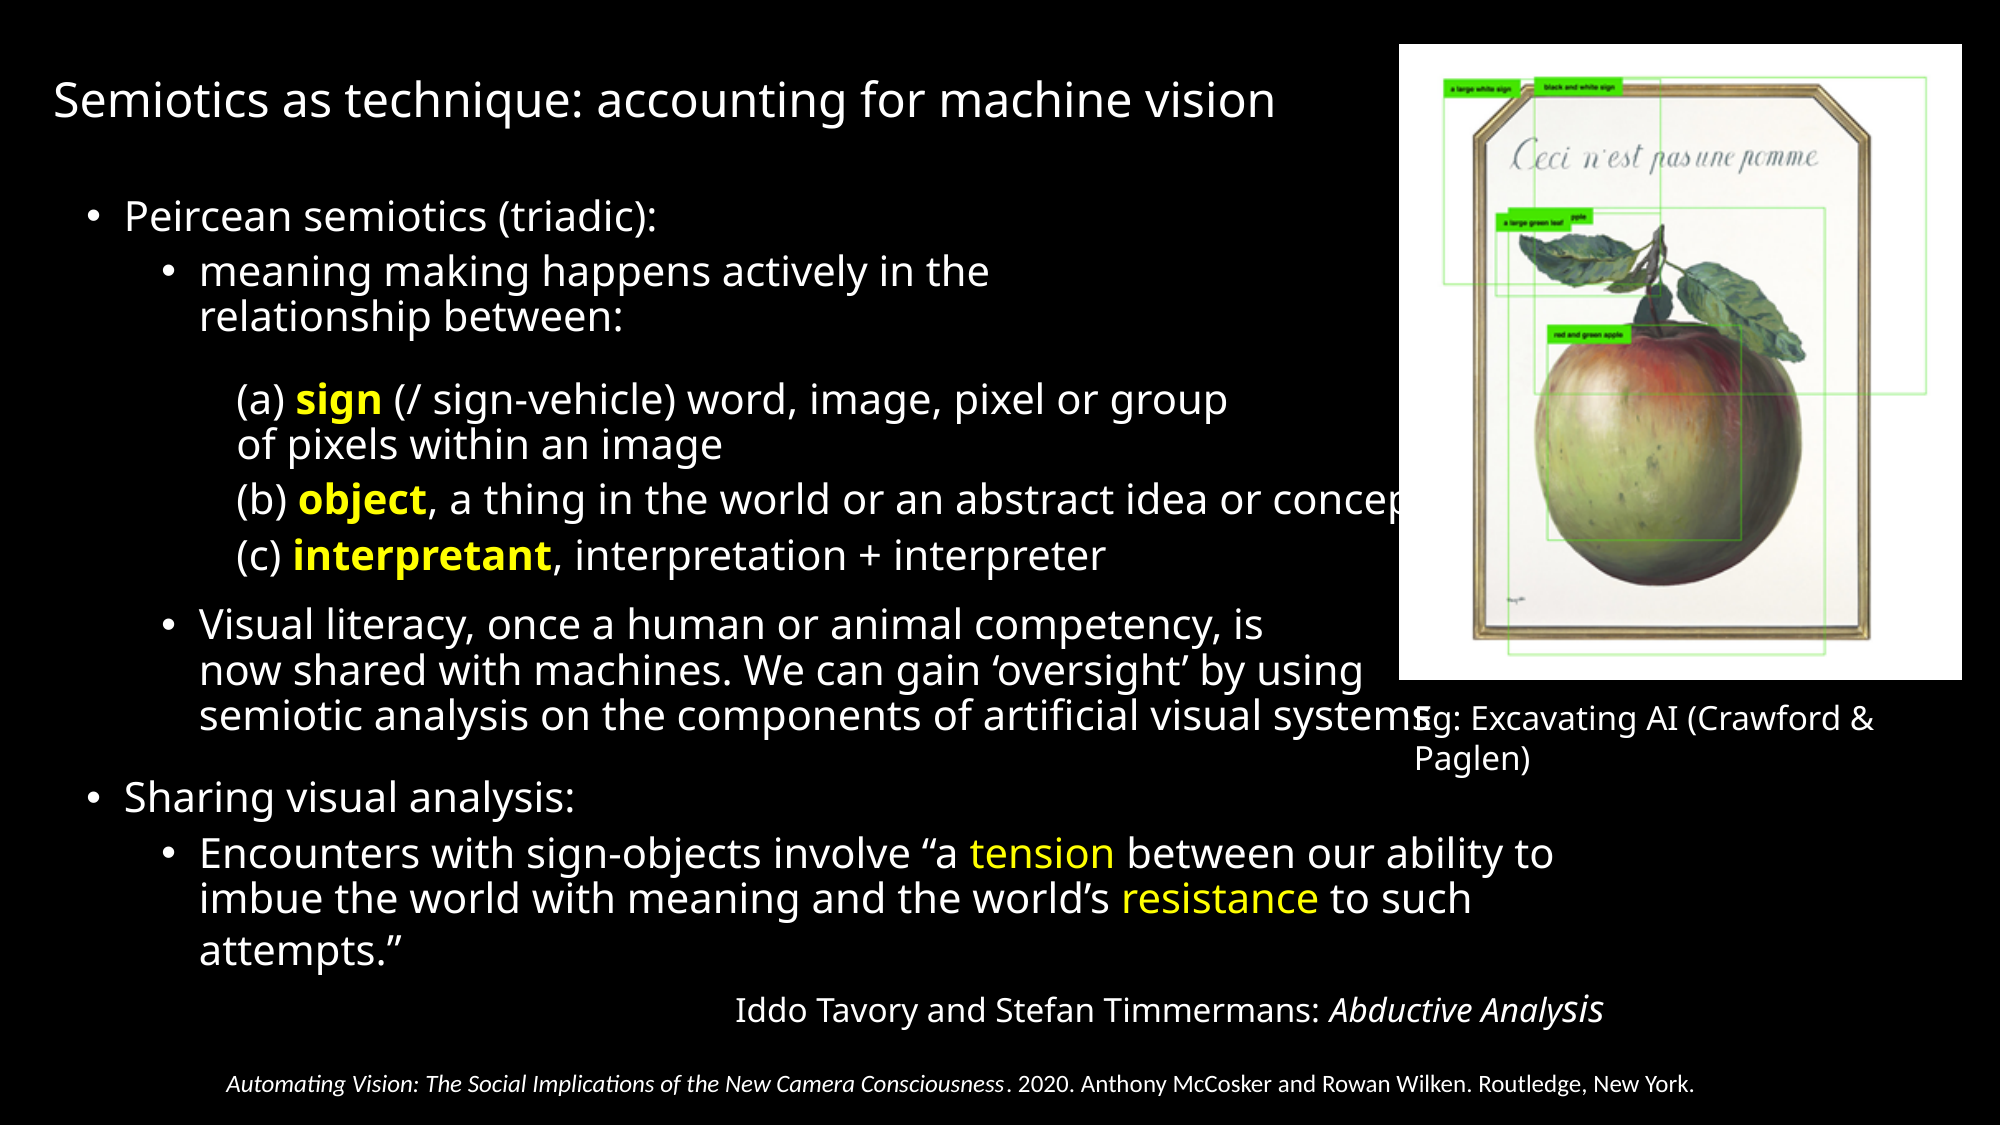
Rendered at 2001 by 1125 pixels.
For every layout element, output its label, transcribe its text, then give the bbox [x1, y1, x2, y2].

list Peircean semiotics (triadic): meaning making happens actively in the relationship between: (a) sign (/ sign-vehicle) word, image, pixel or group of pixels within an image (b) object, a thing in the world or an abstract idea or concept (c) interpretant, interpretation + interpreter Visual literacy, once a human or animal competency, is now shared with machines. We can gain ‘oversight’ by using semiotic analysis on the components of artificial visual systems Sharing visual analysis: Encounters with sign-objects involve “a tension between our ability to imbue the world with meaning and the world’s resistance to such attempts.” Iddo Tavory and Stefan Timmermans: Abductive Analysis [71, 187, 1631, 1043]
footer Automating Vision: The Social Implications of the New Camera Consciousness. 2020. Anthony McCosker and Rowan Wilken. Routledge, New York. [178, 1052, 1750, 1113]
title Semiotics as technique: accounting for machine vision [38, 44, 1332, 160]
picture [1399, 44, 1962, 680]
text_box Eg: Excavating AI (Crawford & Paglen) [1399, 689, 1962, 785]
